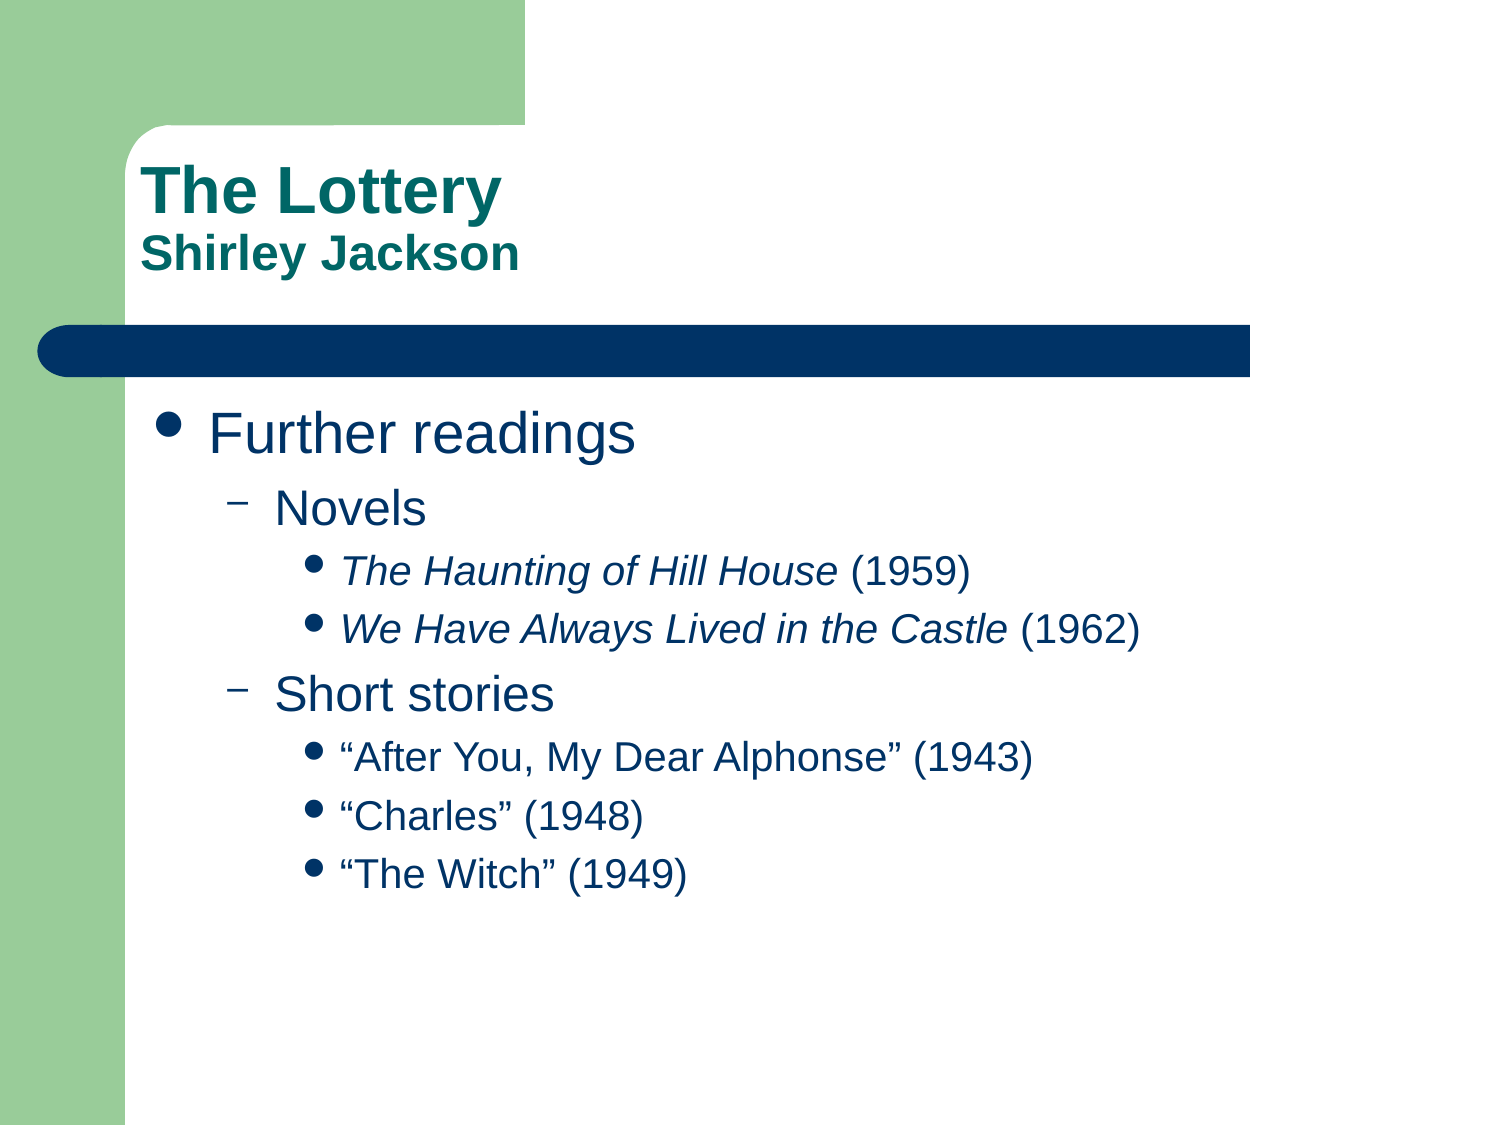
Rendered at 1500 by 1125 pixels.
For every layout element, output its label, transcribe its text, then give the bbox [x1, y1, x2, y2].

title The Lottery Shirley Jackson [124, 124, 1426, 313]
list Further readings Novels The Haunting of Hill House (1959) We Have Always Lived in the Castle (1962) Short stories “After You, My Dear Alphonse” (1943) “Charles” (1948) “The Witch” (1949) [137, 387, 1400, 999]
